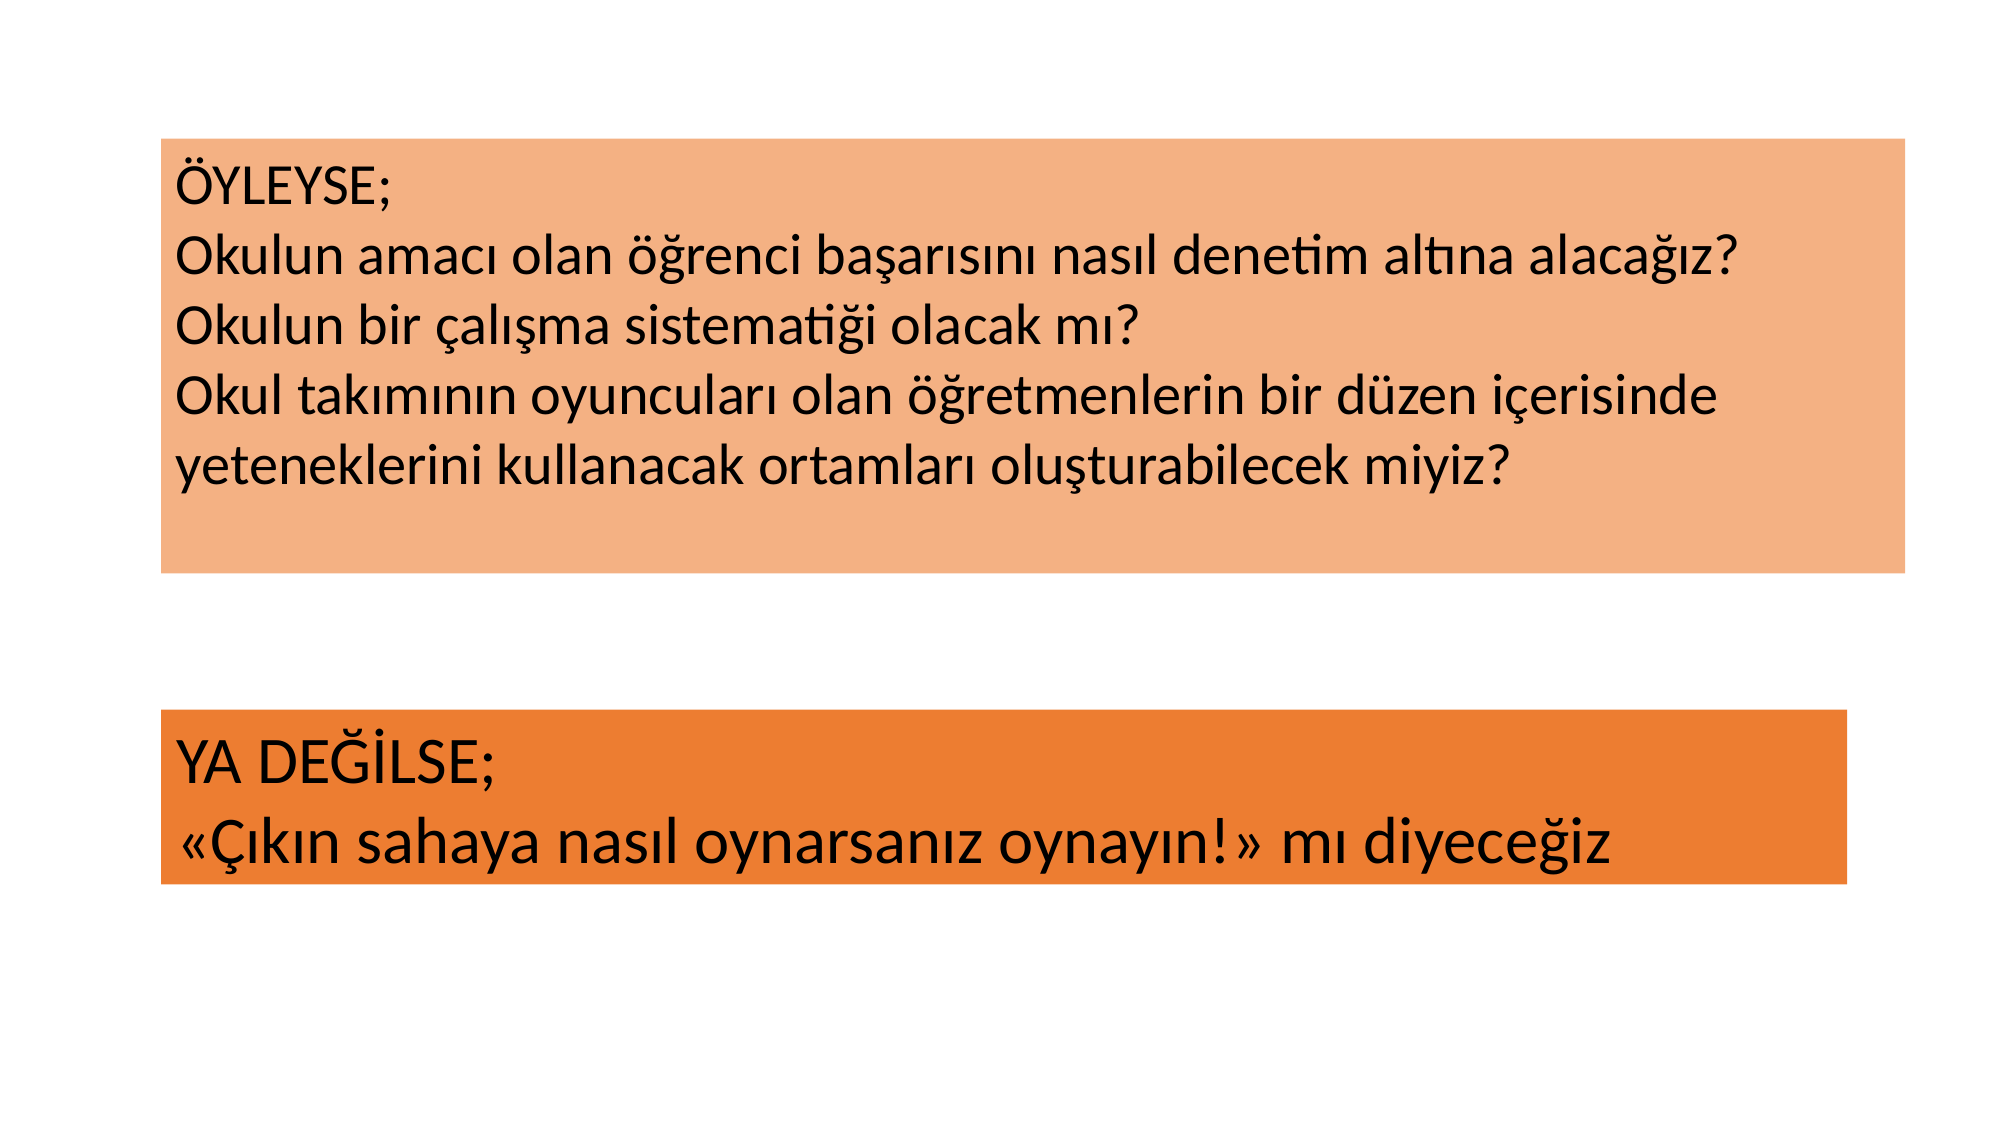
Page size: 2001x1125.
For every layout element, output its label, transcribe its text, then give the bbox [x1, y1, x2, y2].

text_box YA DEĞİLSE; «Çıkın sahaya nasıl oynarsanız oynayın!» mı diyeceğiz [161, 709, 1848, 885]
text_box ÖYLEYSE; Okulun amacı olan öğrenci başarısını nasıl denetim altına alacağız? Okulun bir çalışma sistematiği olacak mı? Okul takımının oyuncuları olan öğretmenlerin bir düzen içerisinde yeteneklerini kullanacak ortamları oluşturabilecek miyiz? [161, 138, 1906, 574]
